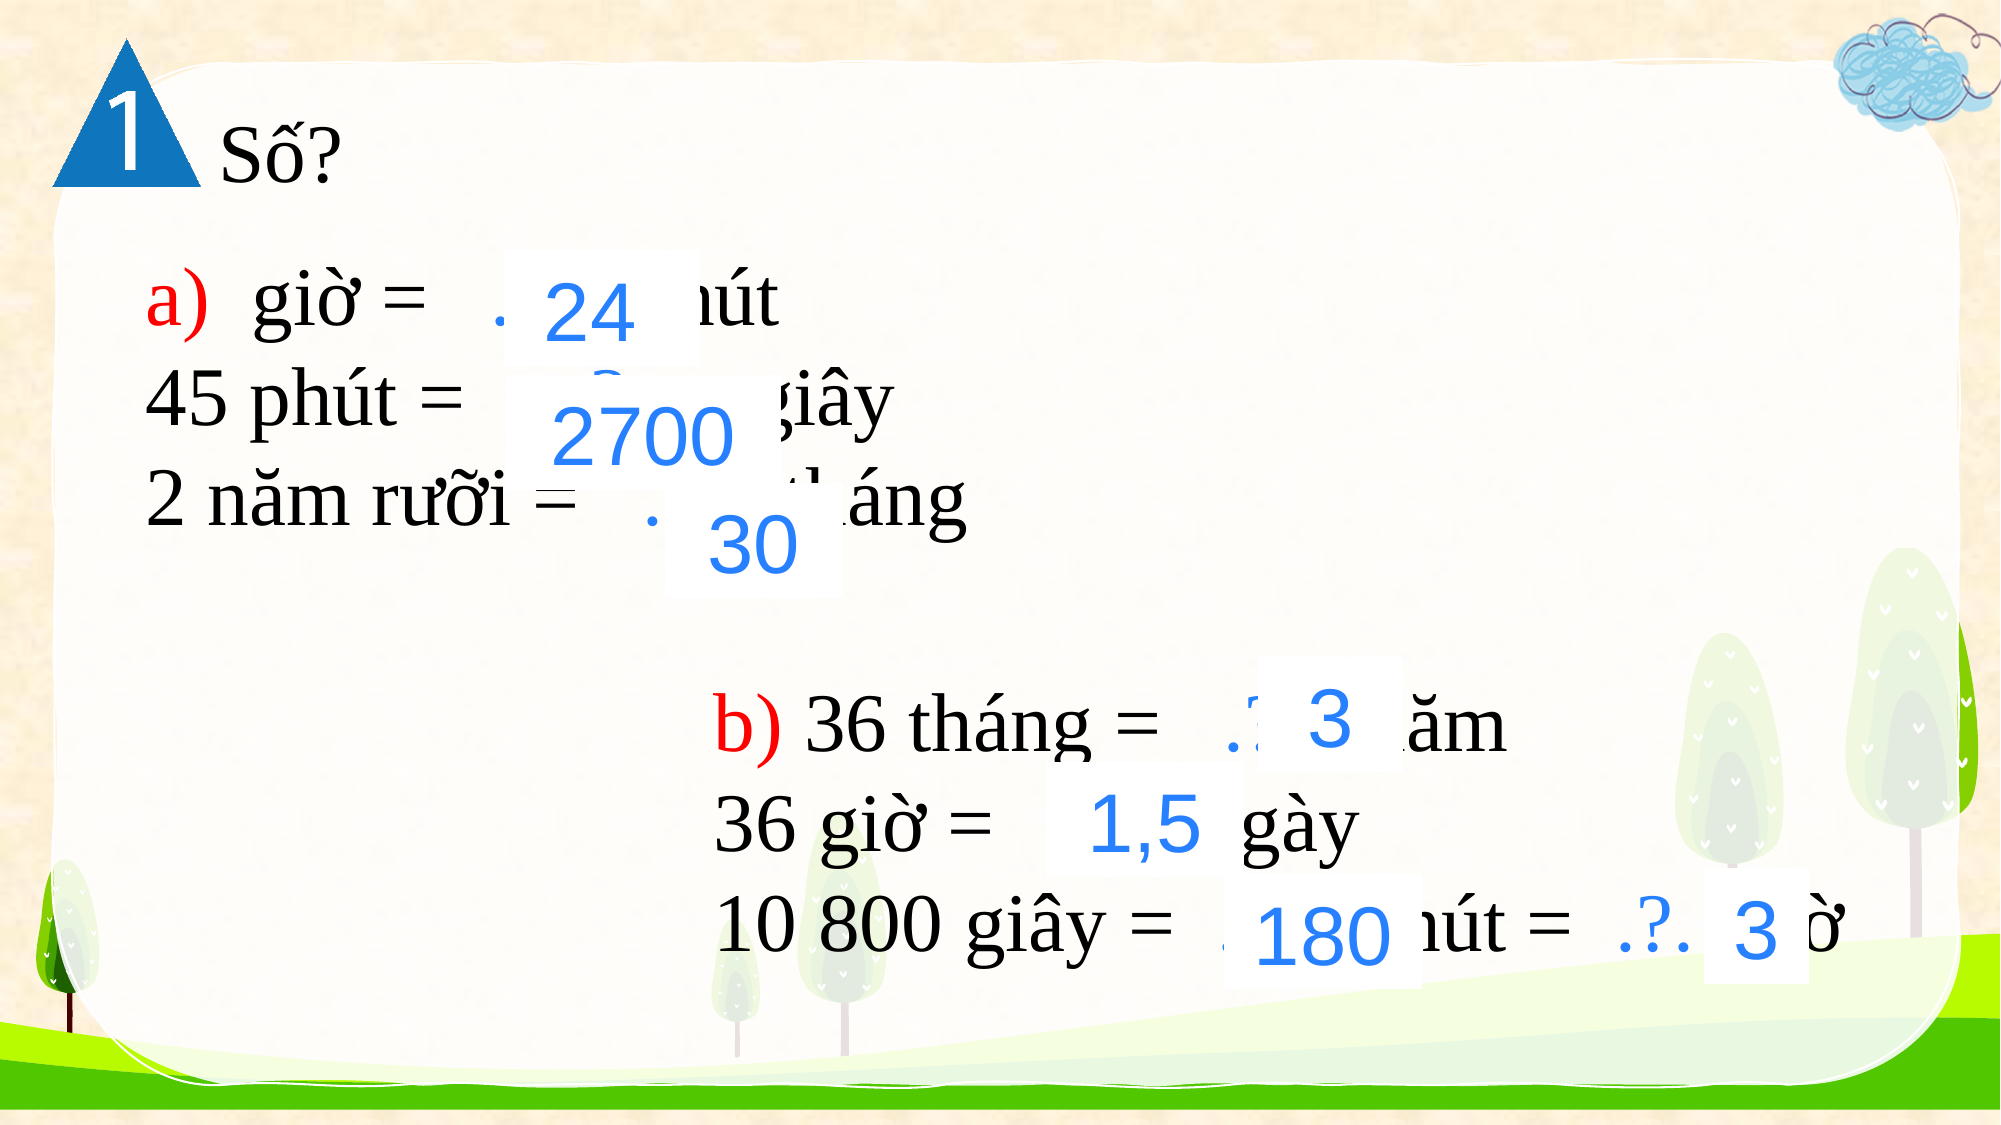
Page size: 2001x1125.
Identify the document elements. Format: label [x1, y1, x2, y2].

text_box [54, 0, 2000, 1085]
picture [0, 0, 2001, 1125]
